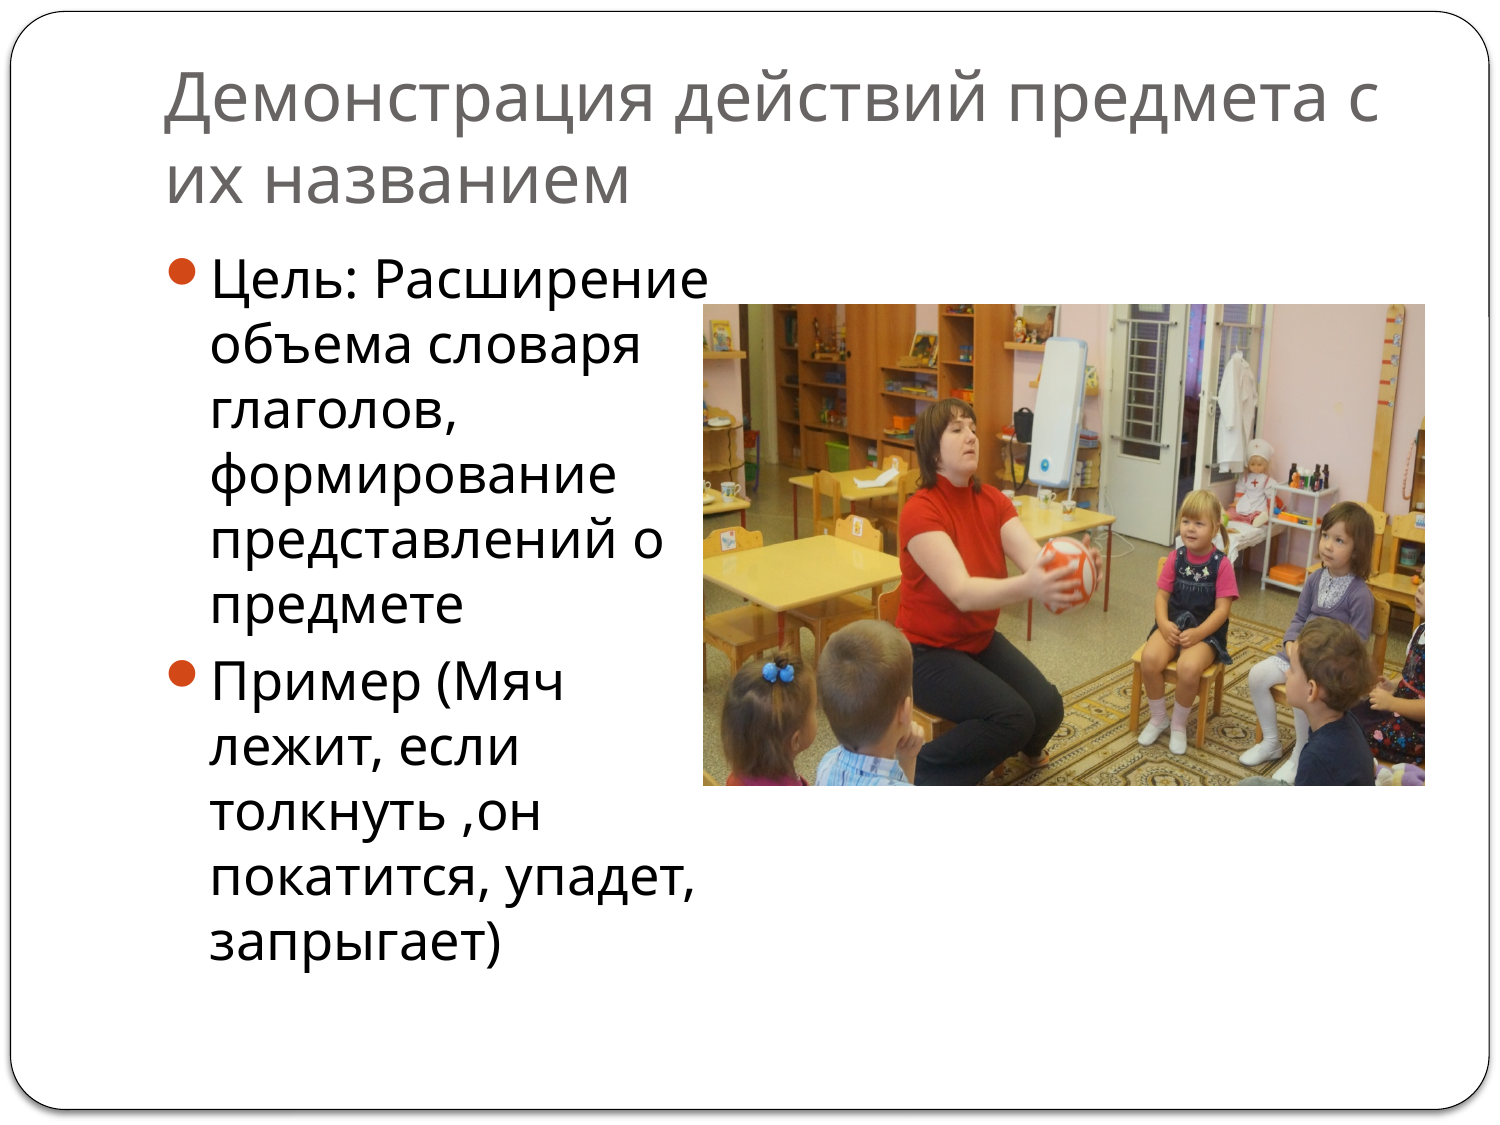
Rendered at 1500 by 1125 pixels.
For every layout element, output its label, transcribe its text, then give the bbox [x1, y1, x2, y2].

list Цель: Расширение объема словаря глаголов, формирование представлений о предмете Пример (Мяч лежит, если толкнуть ,он покатится, упадет, запрыгает) [150, 237, 765, 988]
title Демонстрация действий предмета с их названием [150, 45, 1425, 233]
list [702, 304, 1425, 786]
